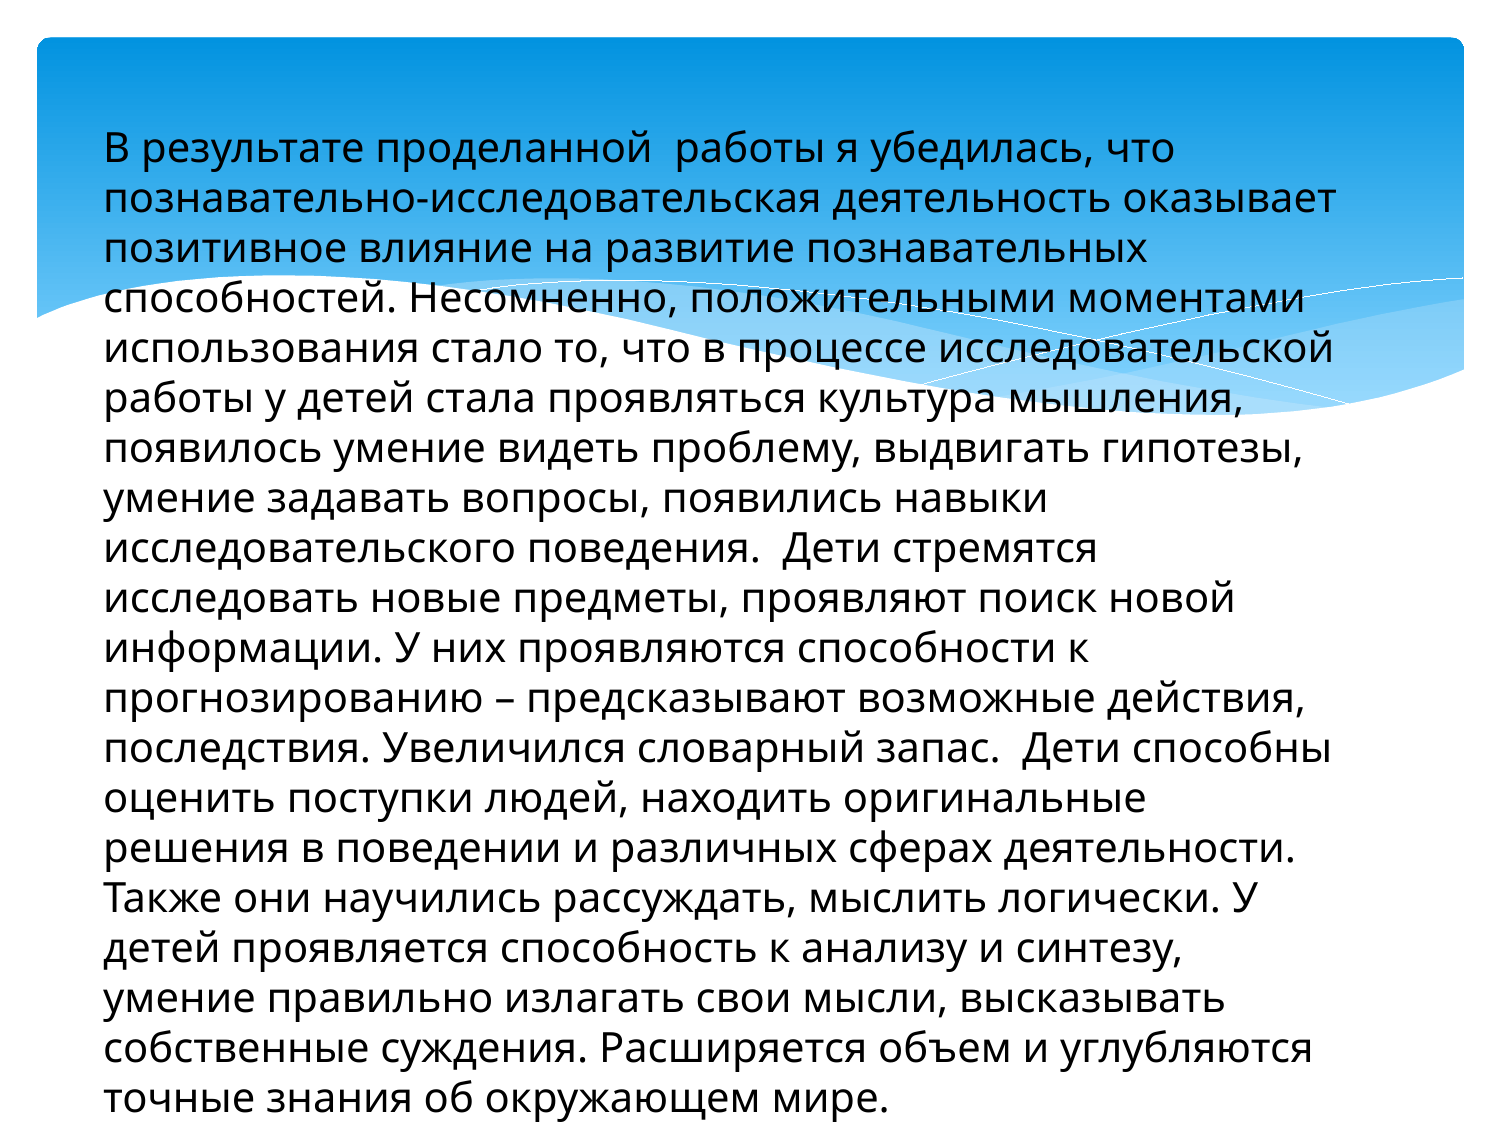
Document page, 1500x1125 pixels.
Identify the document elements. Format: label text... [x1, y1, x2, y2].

text_box В результате проделанной работы я убедилась, что познавательно-исследовательская деятельность оказывает позитивное влияние на развитие познавательных способностей. Несомненно, положительными моментами использования стало то, что в процессе исследовательской работы у детей стала проявляться культура мышления, появилось умение видеть проблему, выдвигать гипотезы, умение задавать вопросы, появились навыки исследовательского поведения. Дети стремятся исследовать новые предметы, проявляют поиск новой информации. У них проявляются способности к прогнозированию – предсказывают возможные действия, последствия. Увеличился словарный запас. Дети способны оценить поступки людей, находить оригинальные решения в поведении и различных сферах деятельности. Также они научились рассуждать, мыслить логически. У детей проявляется способность к анализу и синтезу, умение правильно излагать свои мысли, высказывать собственные суждения. Расширяется объем и углубляются точные знания об окружающем мире. [88, 113, 1353, 1125]
